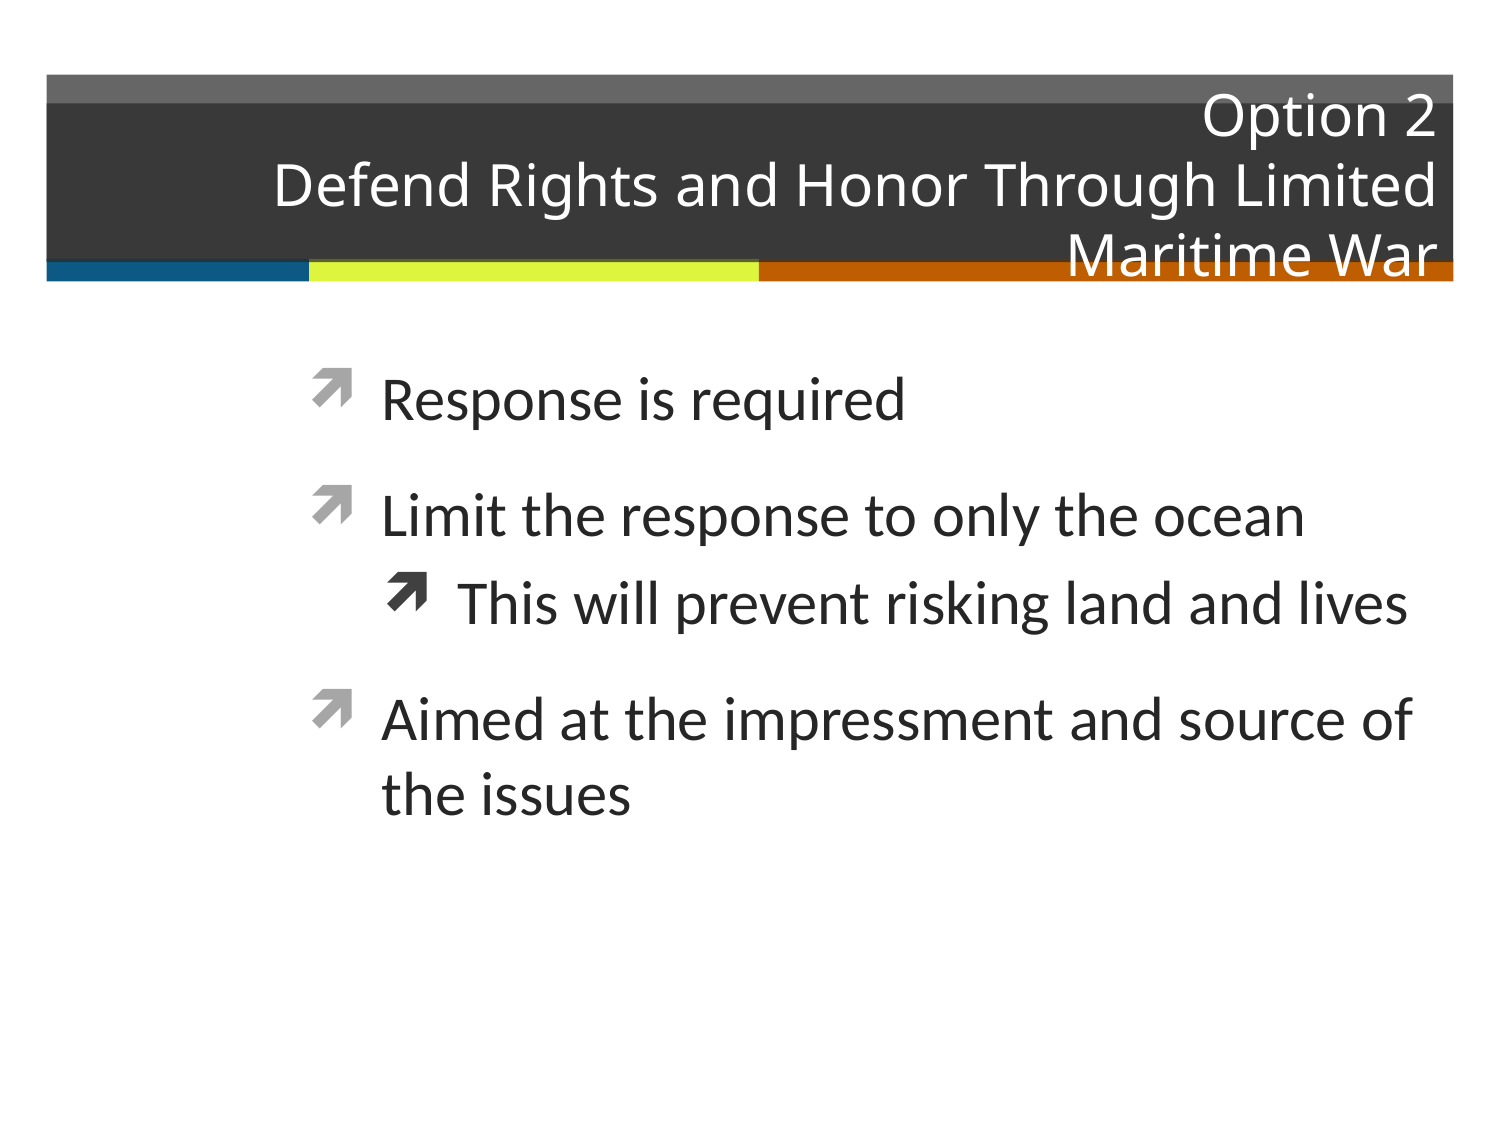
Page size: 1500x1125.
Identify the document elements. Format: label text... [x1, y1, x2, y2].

list Response is required Limit the response to only the ocean This will prevent risking land and lives Aimed at the impressment and source of the issues [292, 350, 1454, 1005]
title Option 2 Defend Rights and Honor Through Limited Maritime War [46, 103, 1454, 263]
